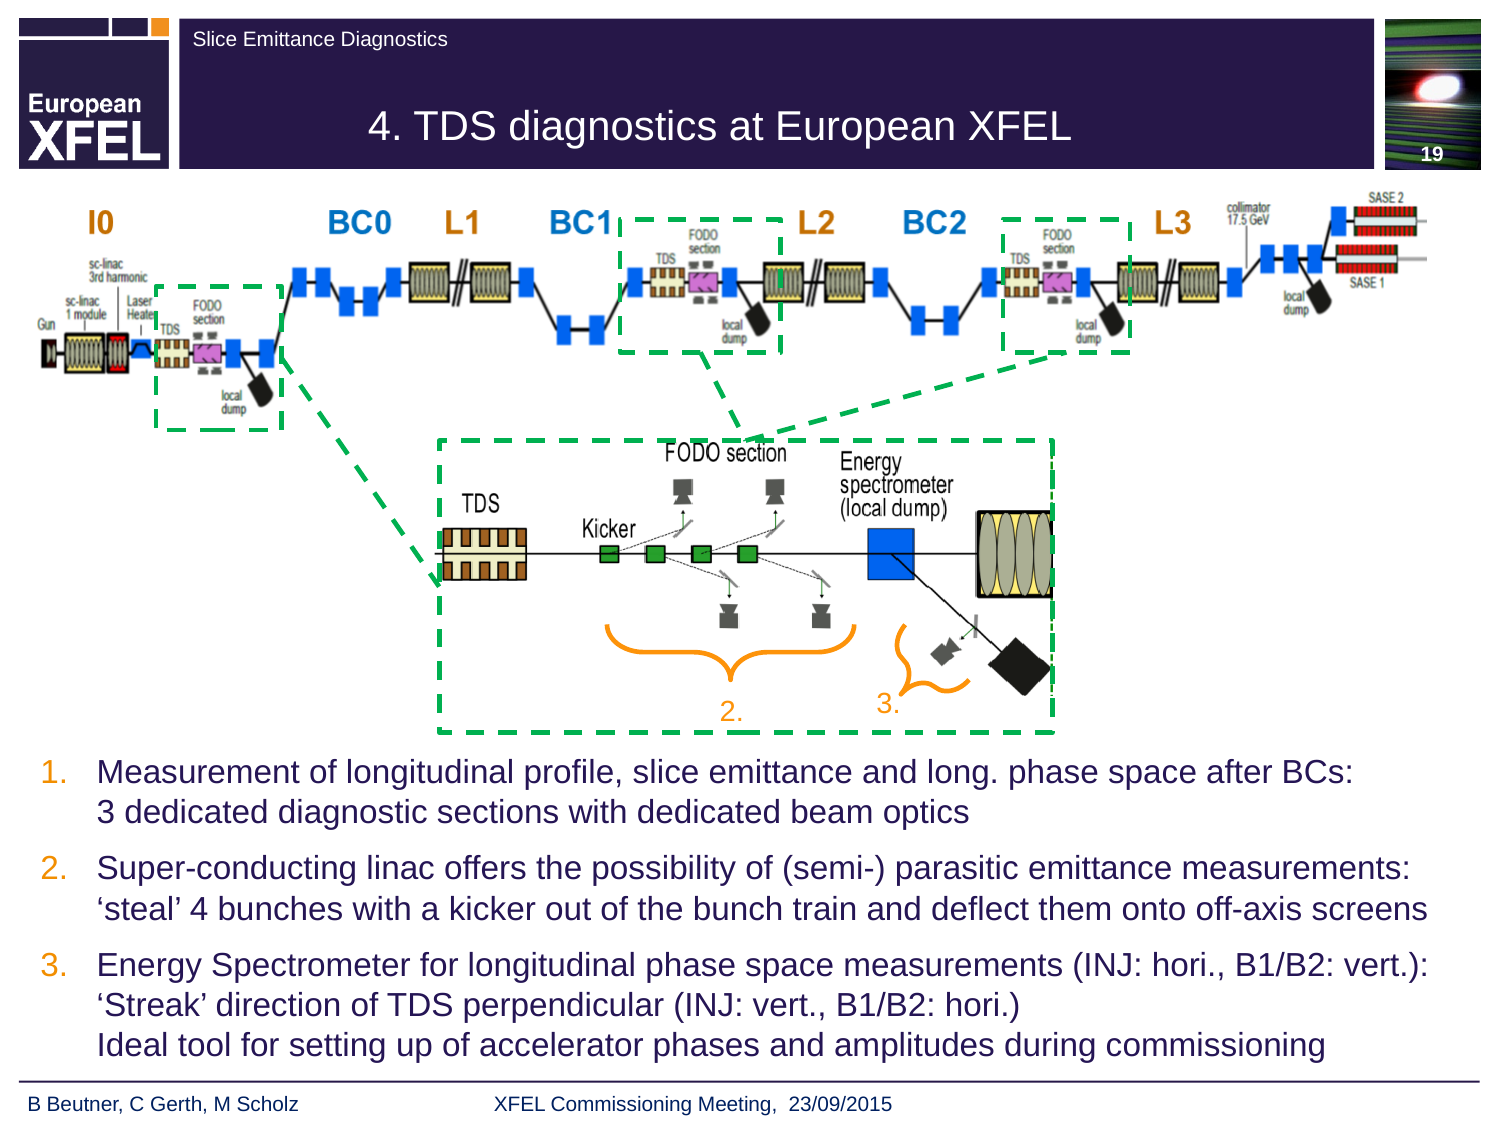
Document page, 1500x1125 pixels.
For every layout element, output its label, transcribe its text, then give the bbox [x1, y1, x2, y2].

title 4. TDS diagnostics at European XFEL [179, 78, 1265, 185]
picture [37, 186, 1427, 420]
text_box Measurement of longitudinal profile, slice emittance and long. phase space after BCs: 3 dedicated diagnostic sections with dedicated beam optics Super-conducting linac offers the possibility of (semi-) parasitic emittance measurements: ‘steal’ 4 bunches with a kicker out of the bunch train and deflect them onto off-axis screens Energy Spectrometer for longitudinal phase space measurements (INJ: hori., B1/B2: vert.): ‘Streak’ direction of TDS perpendicular (INJ: vert., B1/B2: hori.) Ideal tool for setting up of accelerator phases and amplitudes during commissioning [25, 742, 1477, 1065]
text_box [155, 218, 1131, 735]
picture [1385, 19, 1481, 170]
picture [19, 18, 169, 169]
slide_number 19 [1384, 18, 1480, 169]
